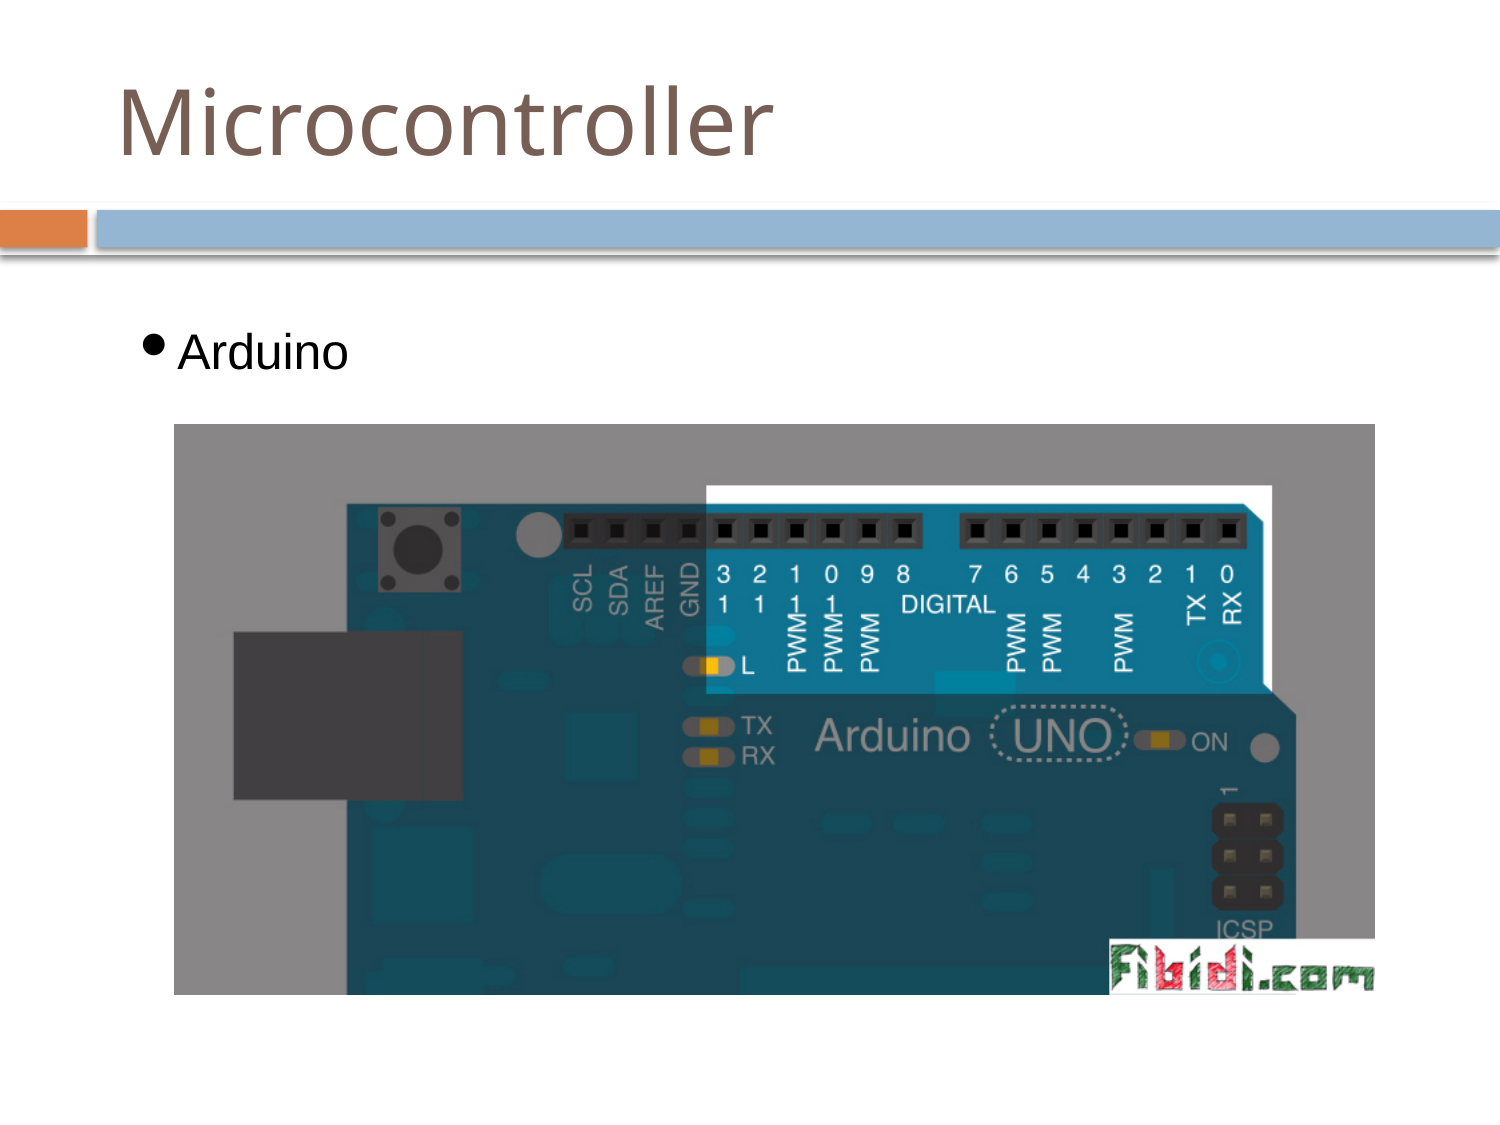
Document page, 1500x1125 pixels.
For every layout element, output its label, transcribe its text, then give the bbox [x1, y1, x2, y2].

title Microcontroller [100, 37, 1438, 200]
text_box Arduino [125, 312, 763, 388]
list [174, 424, 1375, 995]
